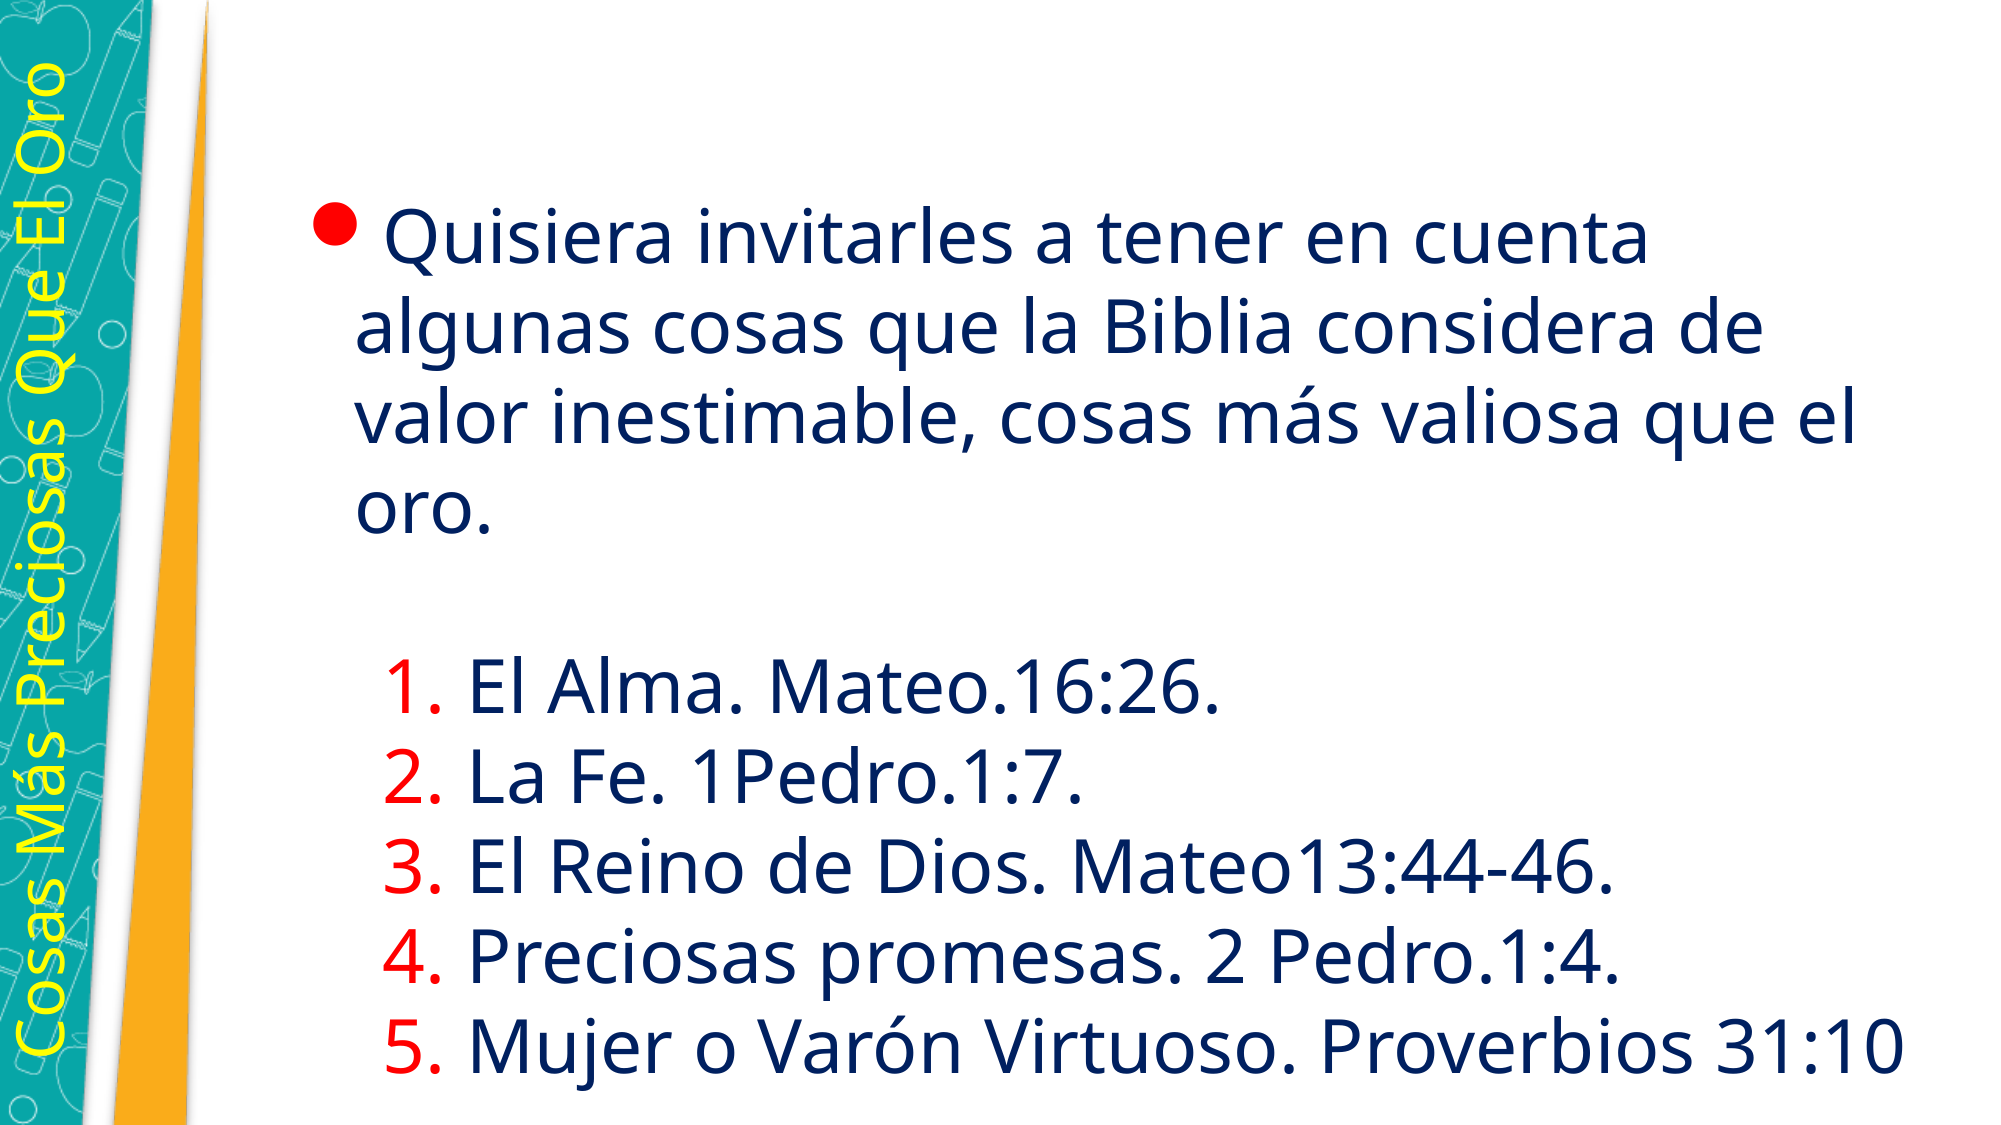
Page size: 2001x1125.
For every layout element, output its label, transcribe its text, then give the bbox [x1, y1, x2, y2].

picture [0, 0, 237, 1125]
text_box Quisiera invitarles a tener en cuenta algunas cosas que la Biblia considera de valor inestimable, cosas más valiosa que el oro. El Alma. Mateo.16:26. La Fe. 1Pedro.1:7. El Reino de Dios. Mateo13:44-46. Preciosas promesas. 2 Pedro.1:4. Mujer o Varón Virtuoso. Proverbios 31:10 [292, 180, 1972, 1125]
text_box Cosas Más Preciosas Que El Oro [0, 20, 104, 1100]
